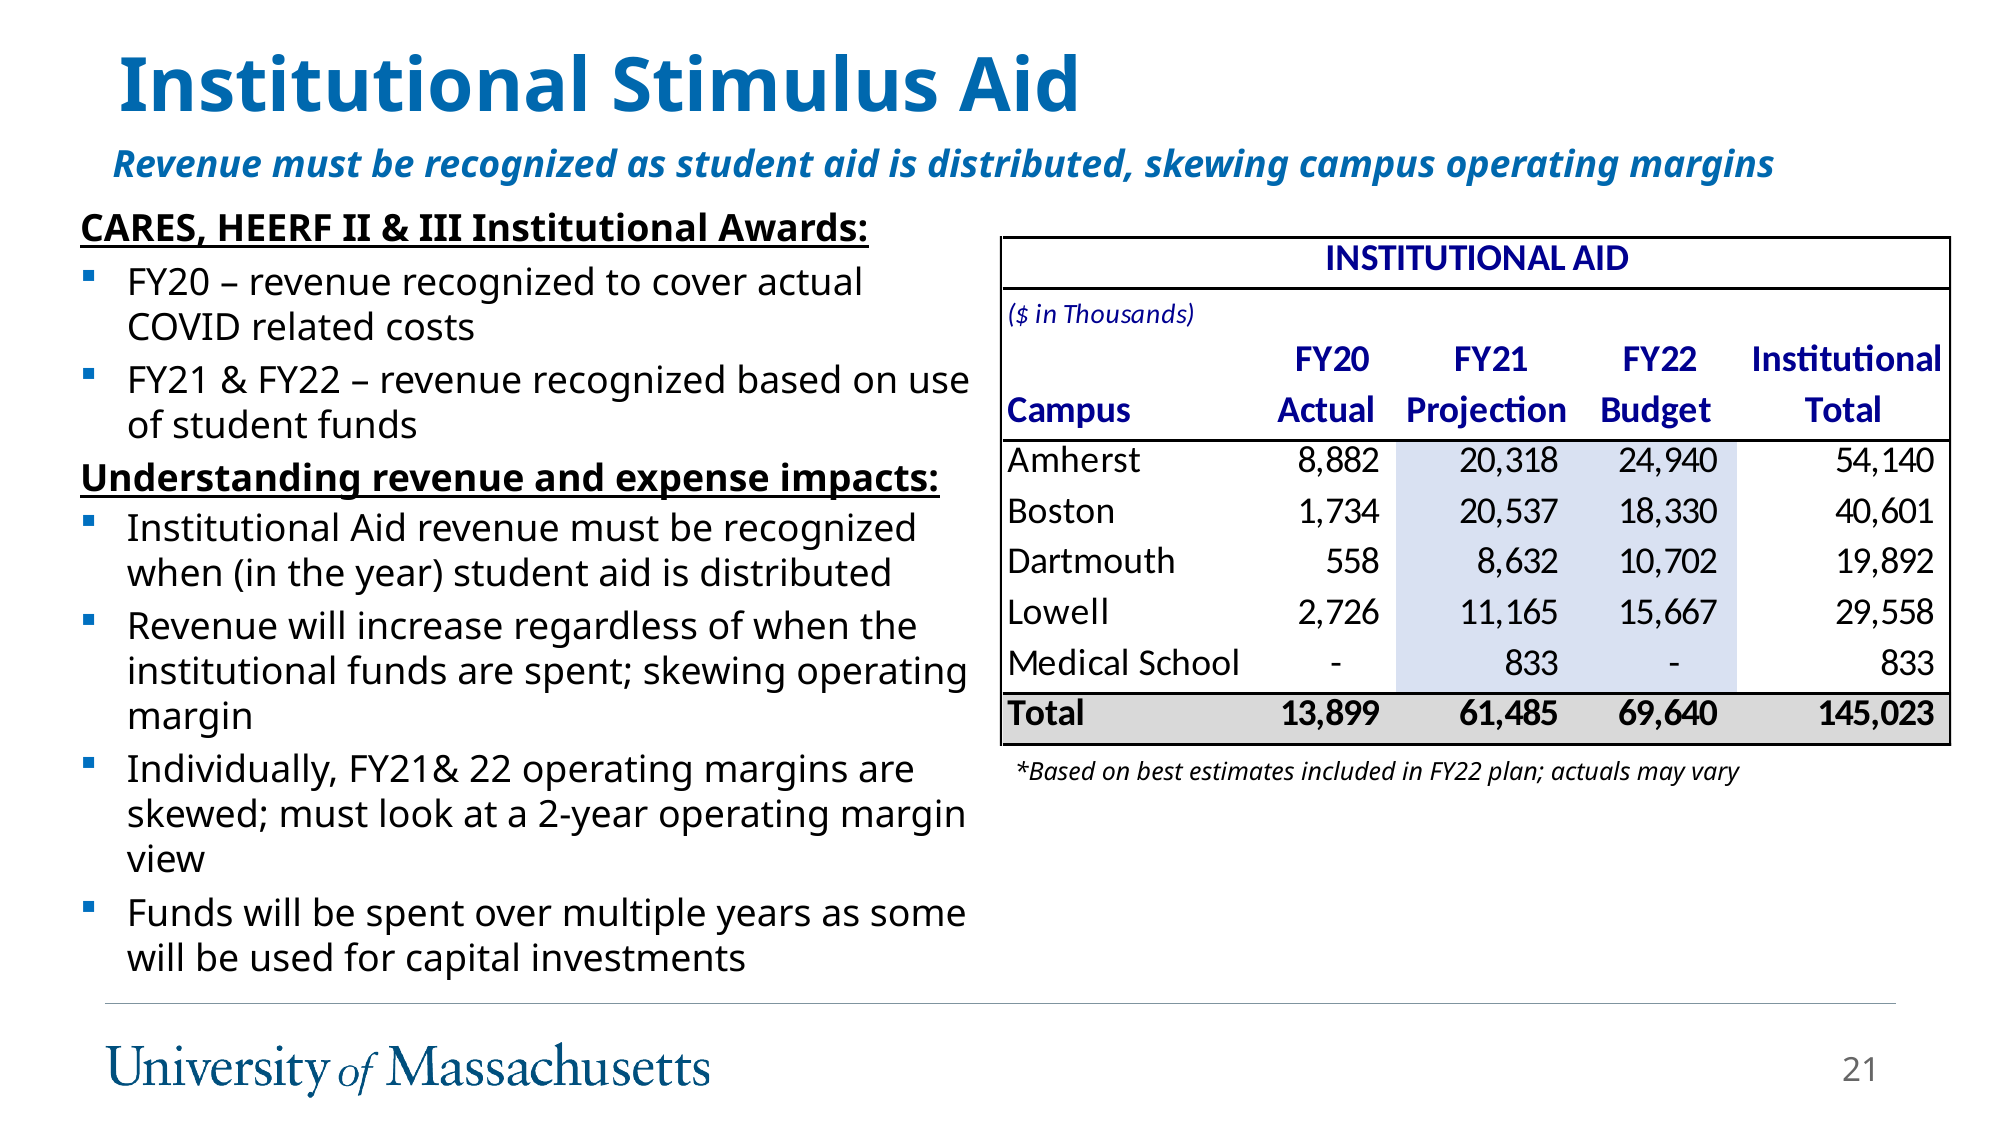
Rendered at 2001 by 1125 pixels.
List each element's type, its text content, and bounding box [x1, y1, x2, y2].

title Institutional Stimulus Aid [104, 25, 1896, 132]
picture [999, 236, 1954, 748]
text_box CARES, HEERF II & III Institutional Awards: FY20 – revenue recognized to cover actual COVID related costs FY21 & FY22 – revenue recognized based on use of student funds Understanding revenue and expense impacts: Institutional Aid revenue must be recognized when (in the year) student aid is distributed Revenue will increase regardless of when the institutional funds are spent; skewing operating margin Individually, FY21& 22 operating margins are skewed; must look at a 2-year operating margin view Funds will be spent over multiple years as some will be used for capital investments [65, 197, 1000, 1040]
text_box Revenue must be recognized as student aid is distributed, skewing campus operating margins [97, 132, 1982, 193]
text_box *Based on best estimates included in FY22 plan; actuals may vary [999, 748, 1876, 793]
picture [104, 1042, 710, 1099]
slide_number 21 [1744, 1049, 1896, 1092]
